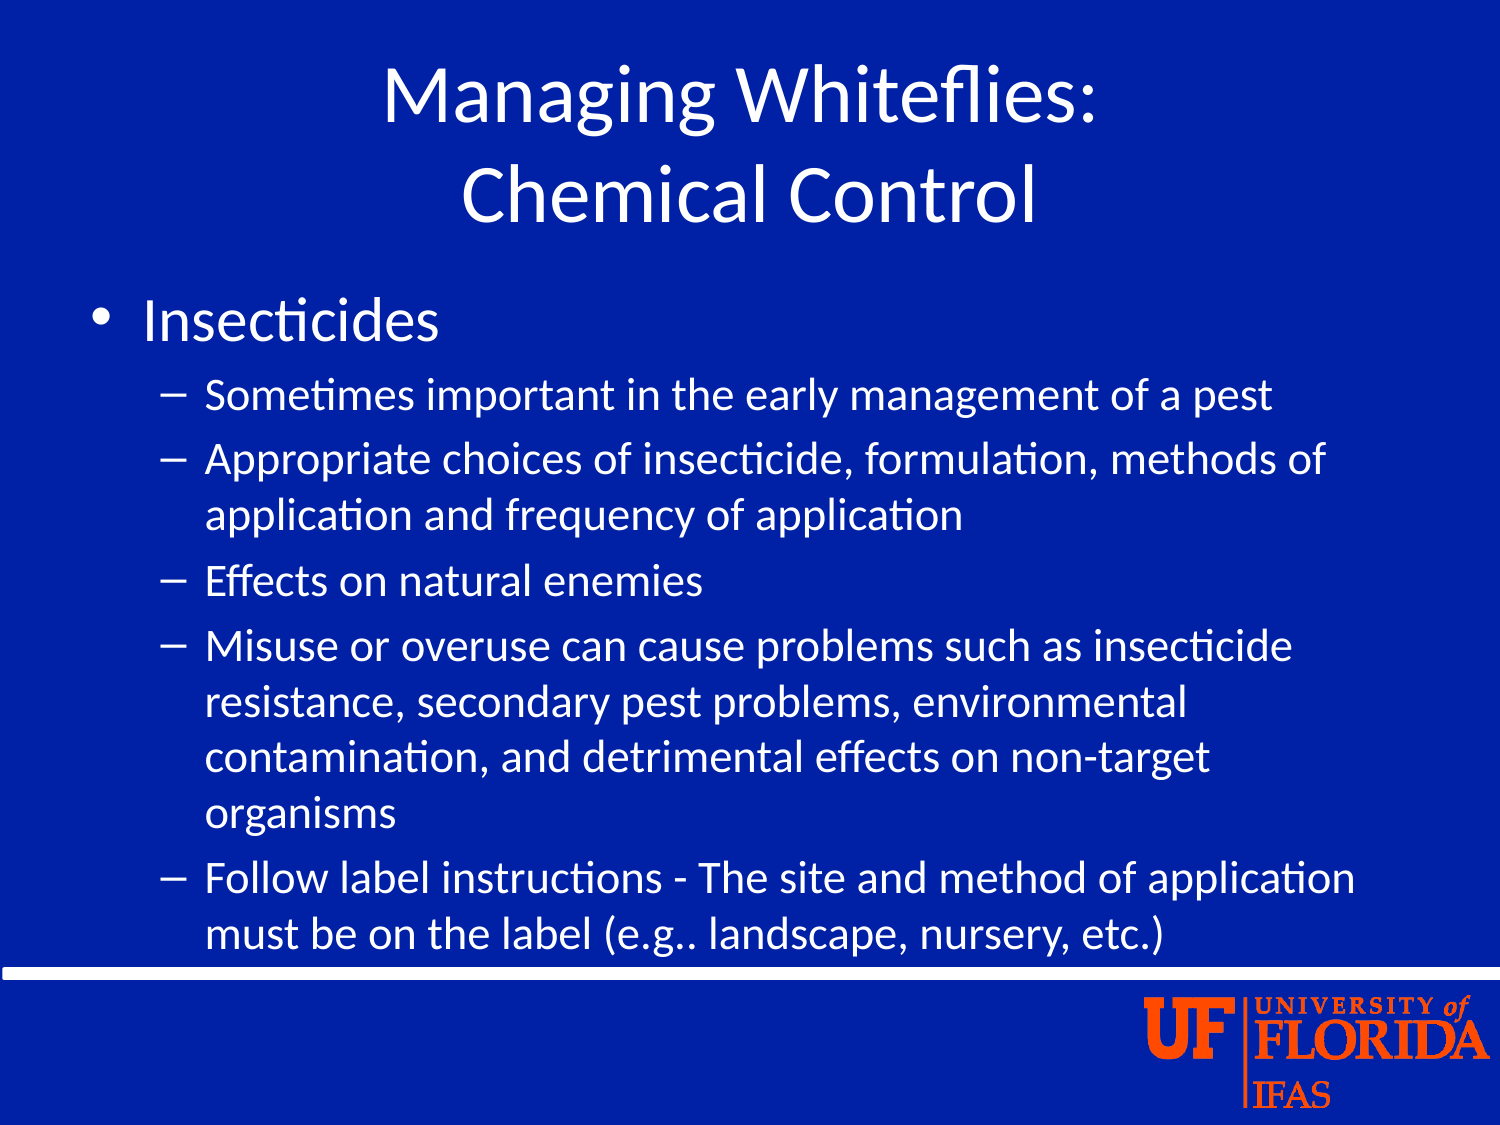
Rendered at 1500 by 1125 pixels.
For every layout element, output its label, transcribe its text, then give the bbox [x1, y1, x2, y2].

list Insecticides Sometimes important in the early management of a pest Appropriate choices of insecticide, formulation, methods of application and frequency of application Effects on natural enemies Misuse or overuse can cause problems such as insecticide resistance, secondary pest problems, environmental contamination, and detrimental effects on non-target organisms Follow label instructions - The site and method of application must be on the label (e.g.. landscape, nursery, etc.) [74, 270, 1426, 981]
title Managing Whiteflies: Chemical Control [74, 44, 1426, 233]
picture [1144, 995, 1490, 1108]
